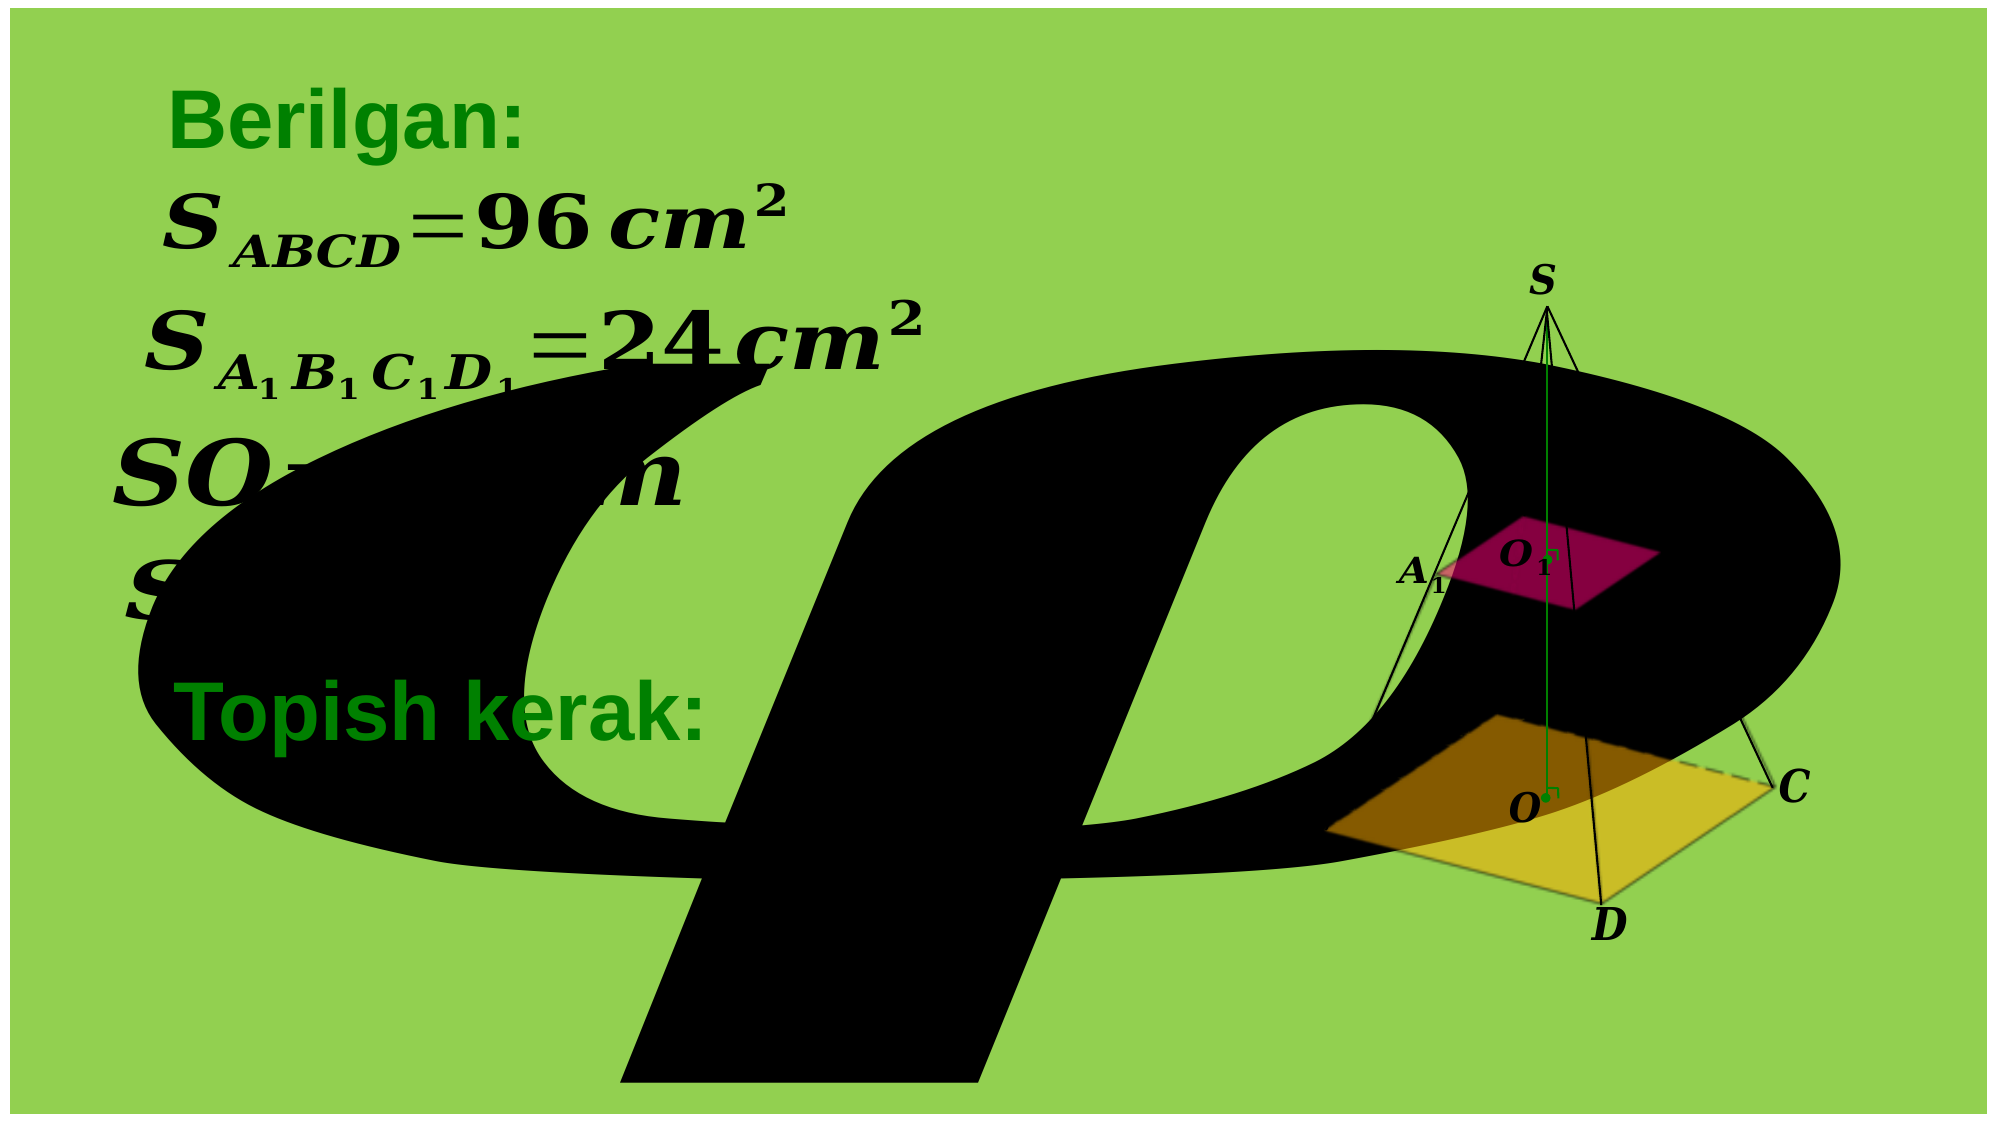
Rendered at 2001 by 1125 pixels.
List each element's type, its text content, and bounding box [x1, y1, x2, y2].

text_box Berilgan: [152, 58, 543, 174]
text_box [1325, 306, 1547, 831]
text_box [1546, 309, 1602, 906]
text_box Topish kerak: [159, 649, 724, 765]
picture [1235, 10, 1867, 1000]
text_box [1547, 306, 1773, 788]
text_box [1524, 307, 1548, 517]
